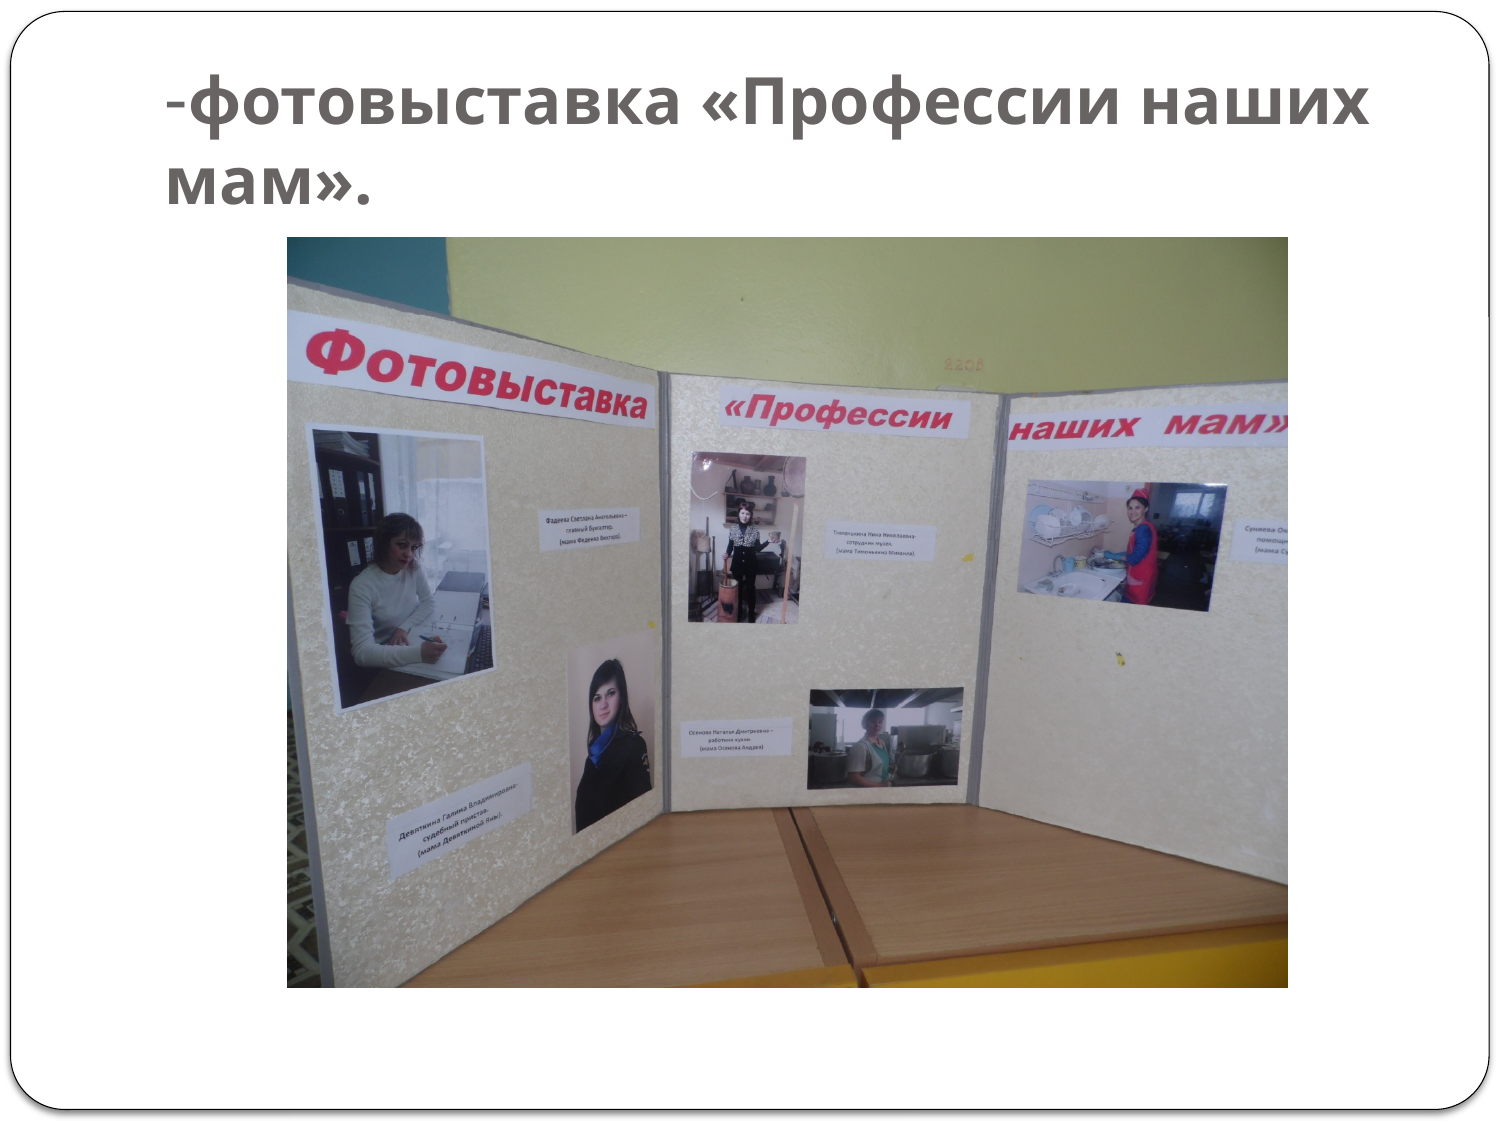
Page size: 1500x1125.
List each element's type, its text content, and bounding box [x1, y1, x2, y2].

title -фотовыставка «Профессии наших мам». [150, 45, 1425, 233]
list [287, 237, 1288, 988]
